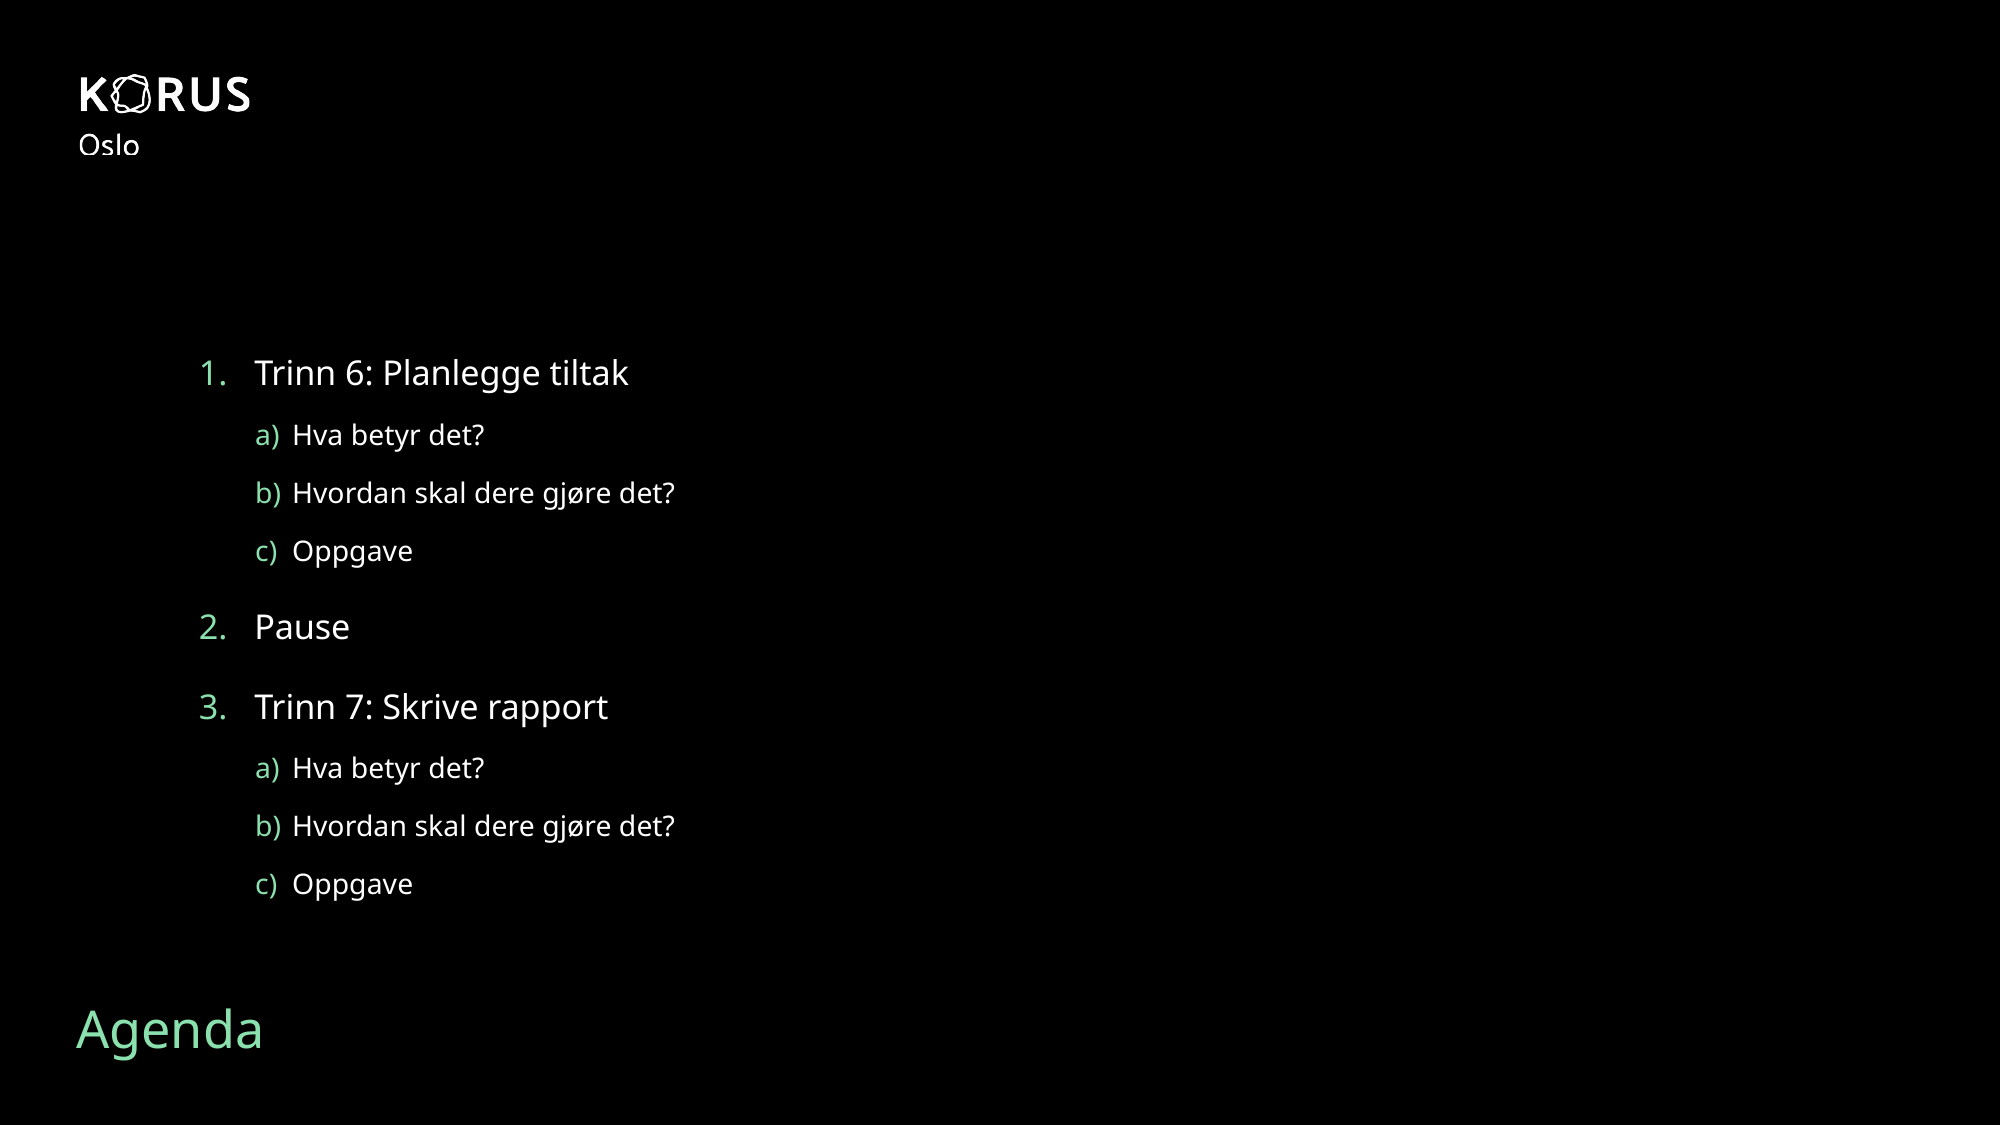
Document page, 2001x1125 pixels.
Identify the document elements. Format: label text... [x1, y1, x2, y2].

list Trinn 6: Planlegge tiltak Hva betyr det? Hvordan skal dere gjøre det? Oppgave Pause Trinn 7: Skrive rapport Hva betyr det? Hvordan skal dere gjøre det? Oppgave [184, 336, 1453, 912]
